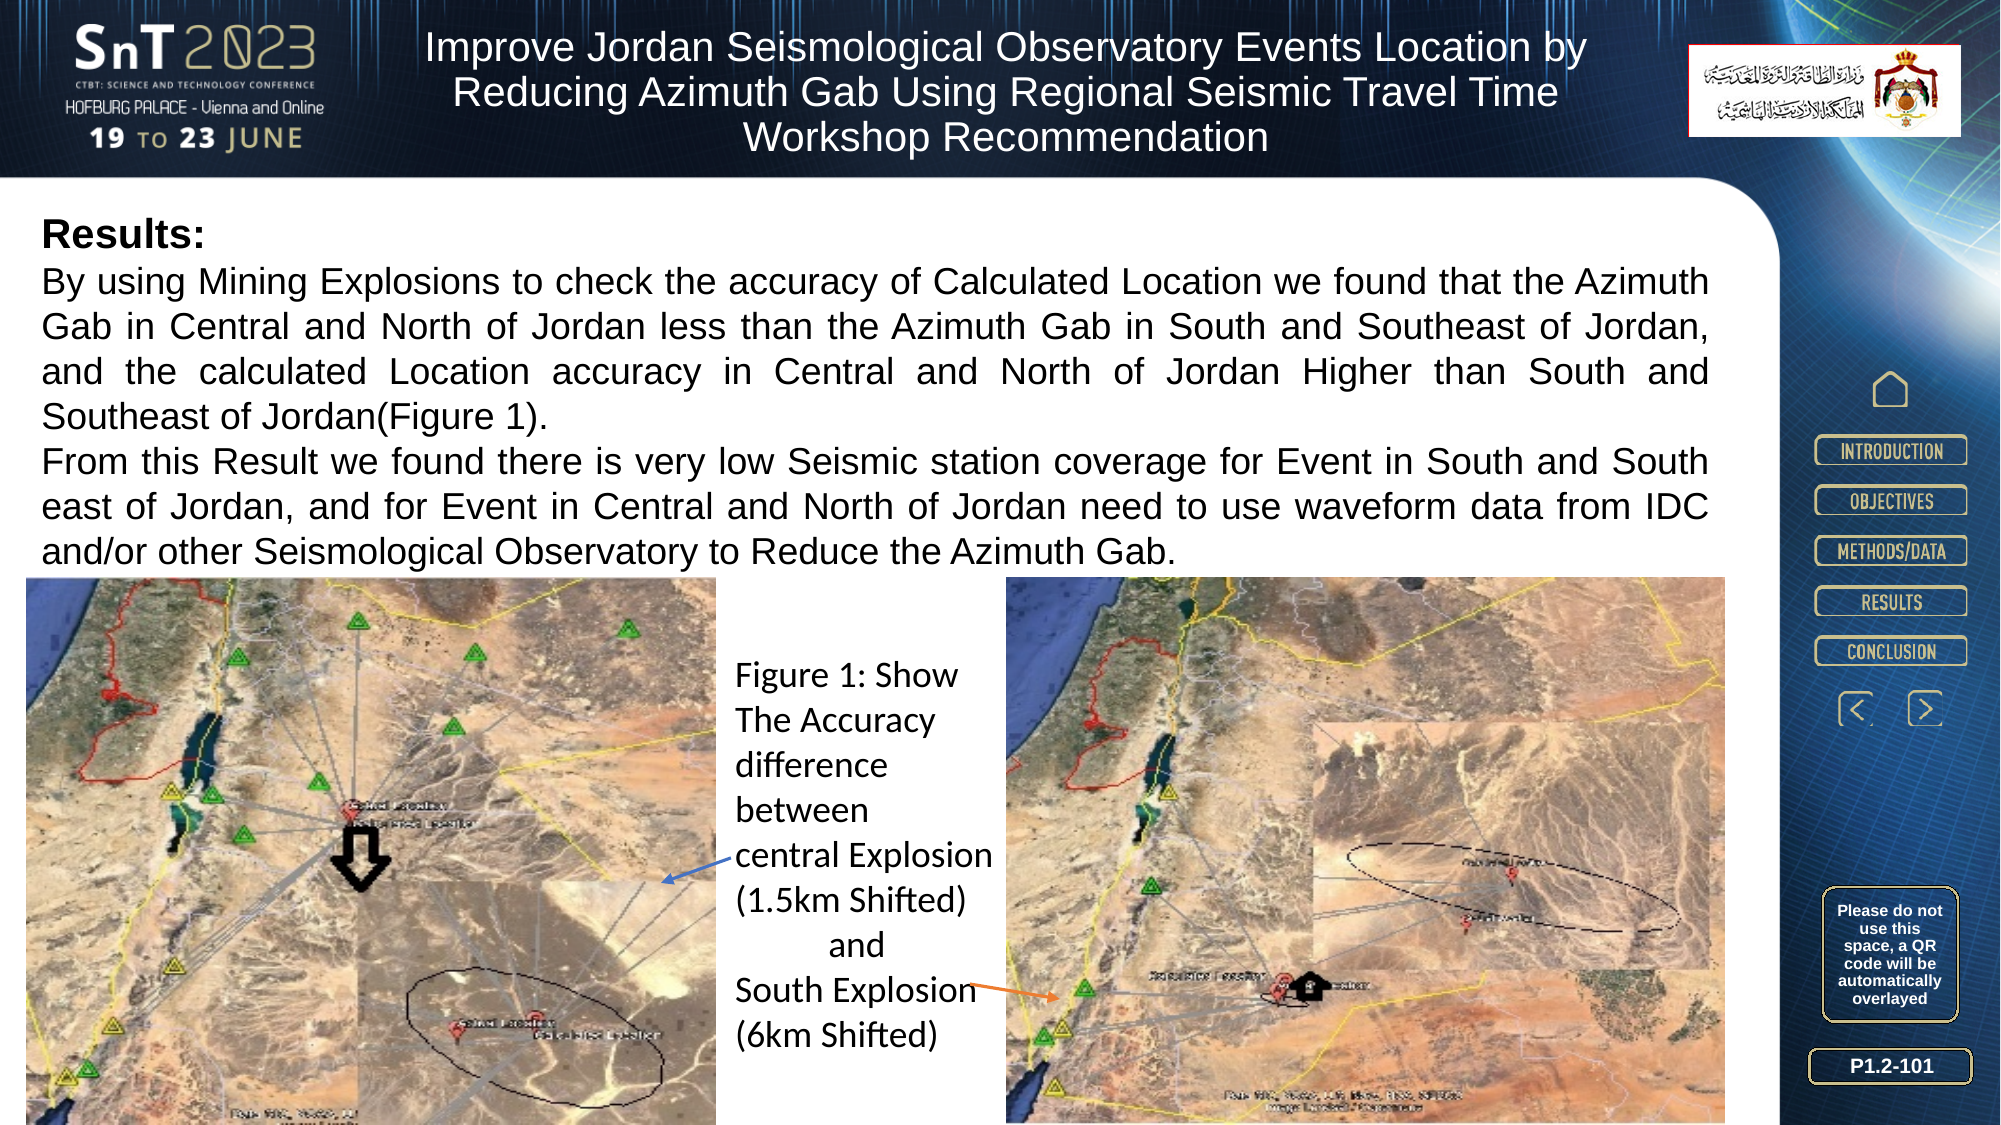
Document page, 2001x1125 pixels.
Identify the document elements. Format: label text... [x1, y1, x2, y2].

text_box Figure 1: Show The Accuracy difference between central Explosion (1.5km Shifted) and South Explosion (6km Shifted) [720, 642, 1006, 1063]
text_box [969, 984, 1060, 1000]
text_box P1.2-101 [1824, 1047, 1960, 1086]
text_box Please do not use this space, a QR code will be automatically overlayed [1821, 894, 1959, 1017]
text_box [660, 857, 731, 883]
text_box Results: By using Mining Explosions to check the accuracy of Calculated Location we found that the Azimuth Gab in Central and North of Jordan less than the Azimuth Gab in South and Southeast of Jordan, and the calculated Location accuracy in Central and North of Jordan Higher than South and Southeast of Jordan(Figure 1). From this Result we found there is very low Seismic station coverage for Event in South and South east of Jordan, and for Event in Central and North of Jordan need to use waveform data from IDC and/or other Seismological Observatory to Reduce the Azimuth Gab. [26, 199, 1725, 578]
picture [0, 0, 2001, 1125]
text_box Improve Jordan Seismological Observatory Events Location by Reducing Azimuth Gab Using Regional Seismic Travel Time Workshop Recommendation [348, 76, 1665, 169]
